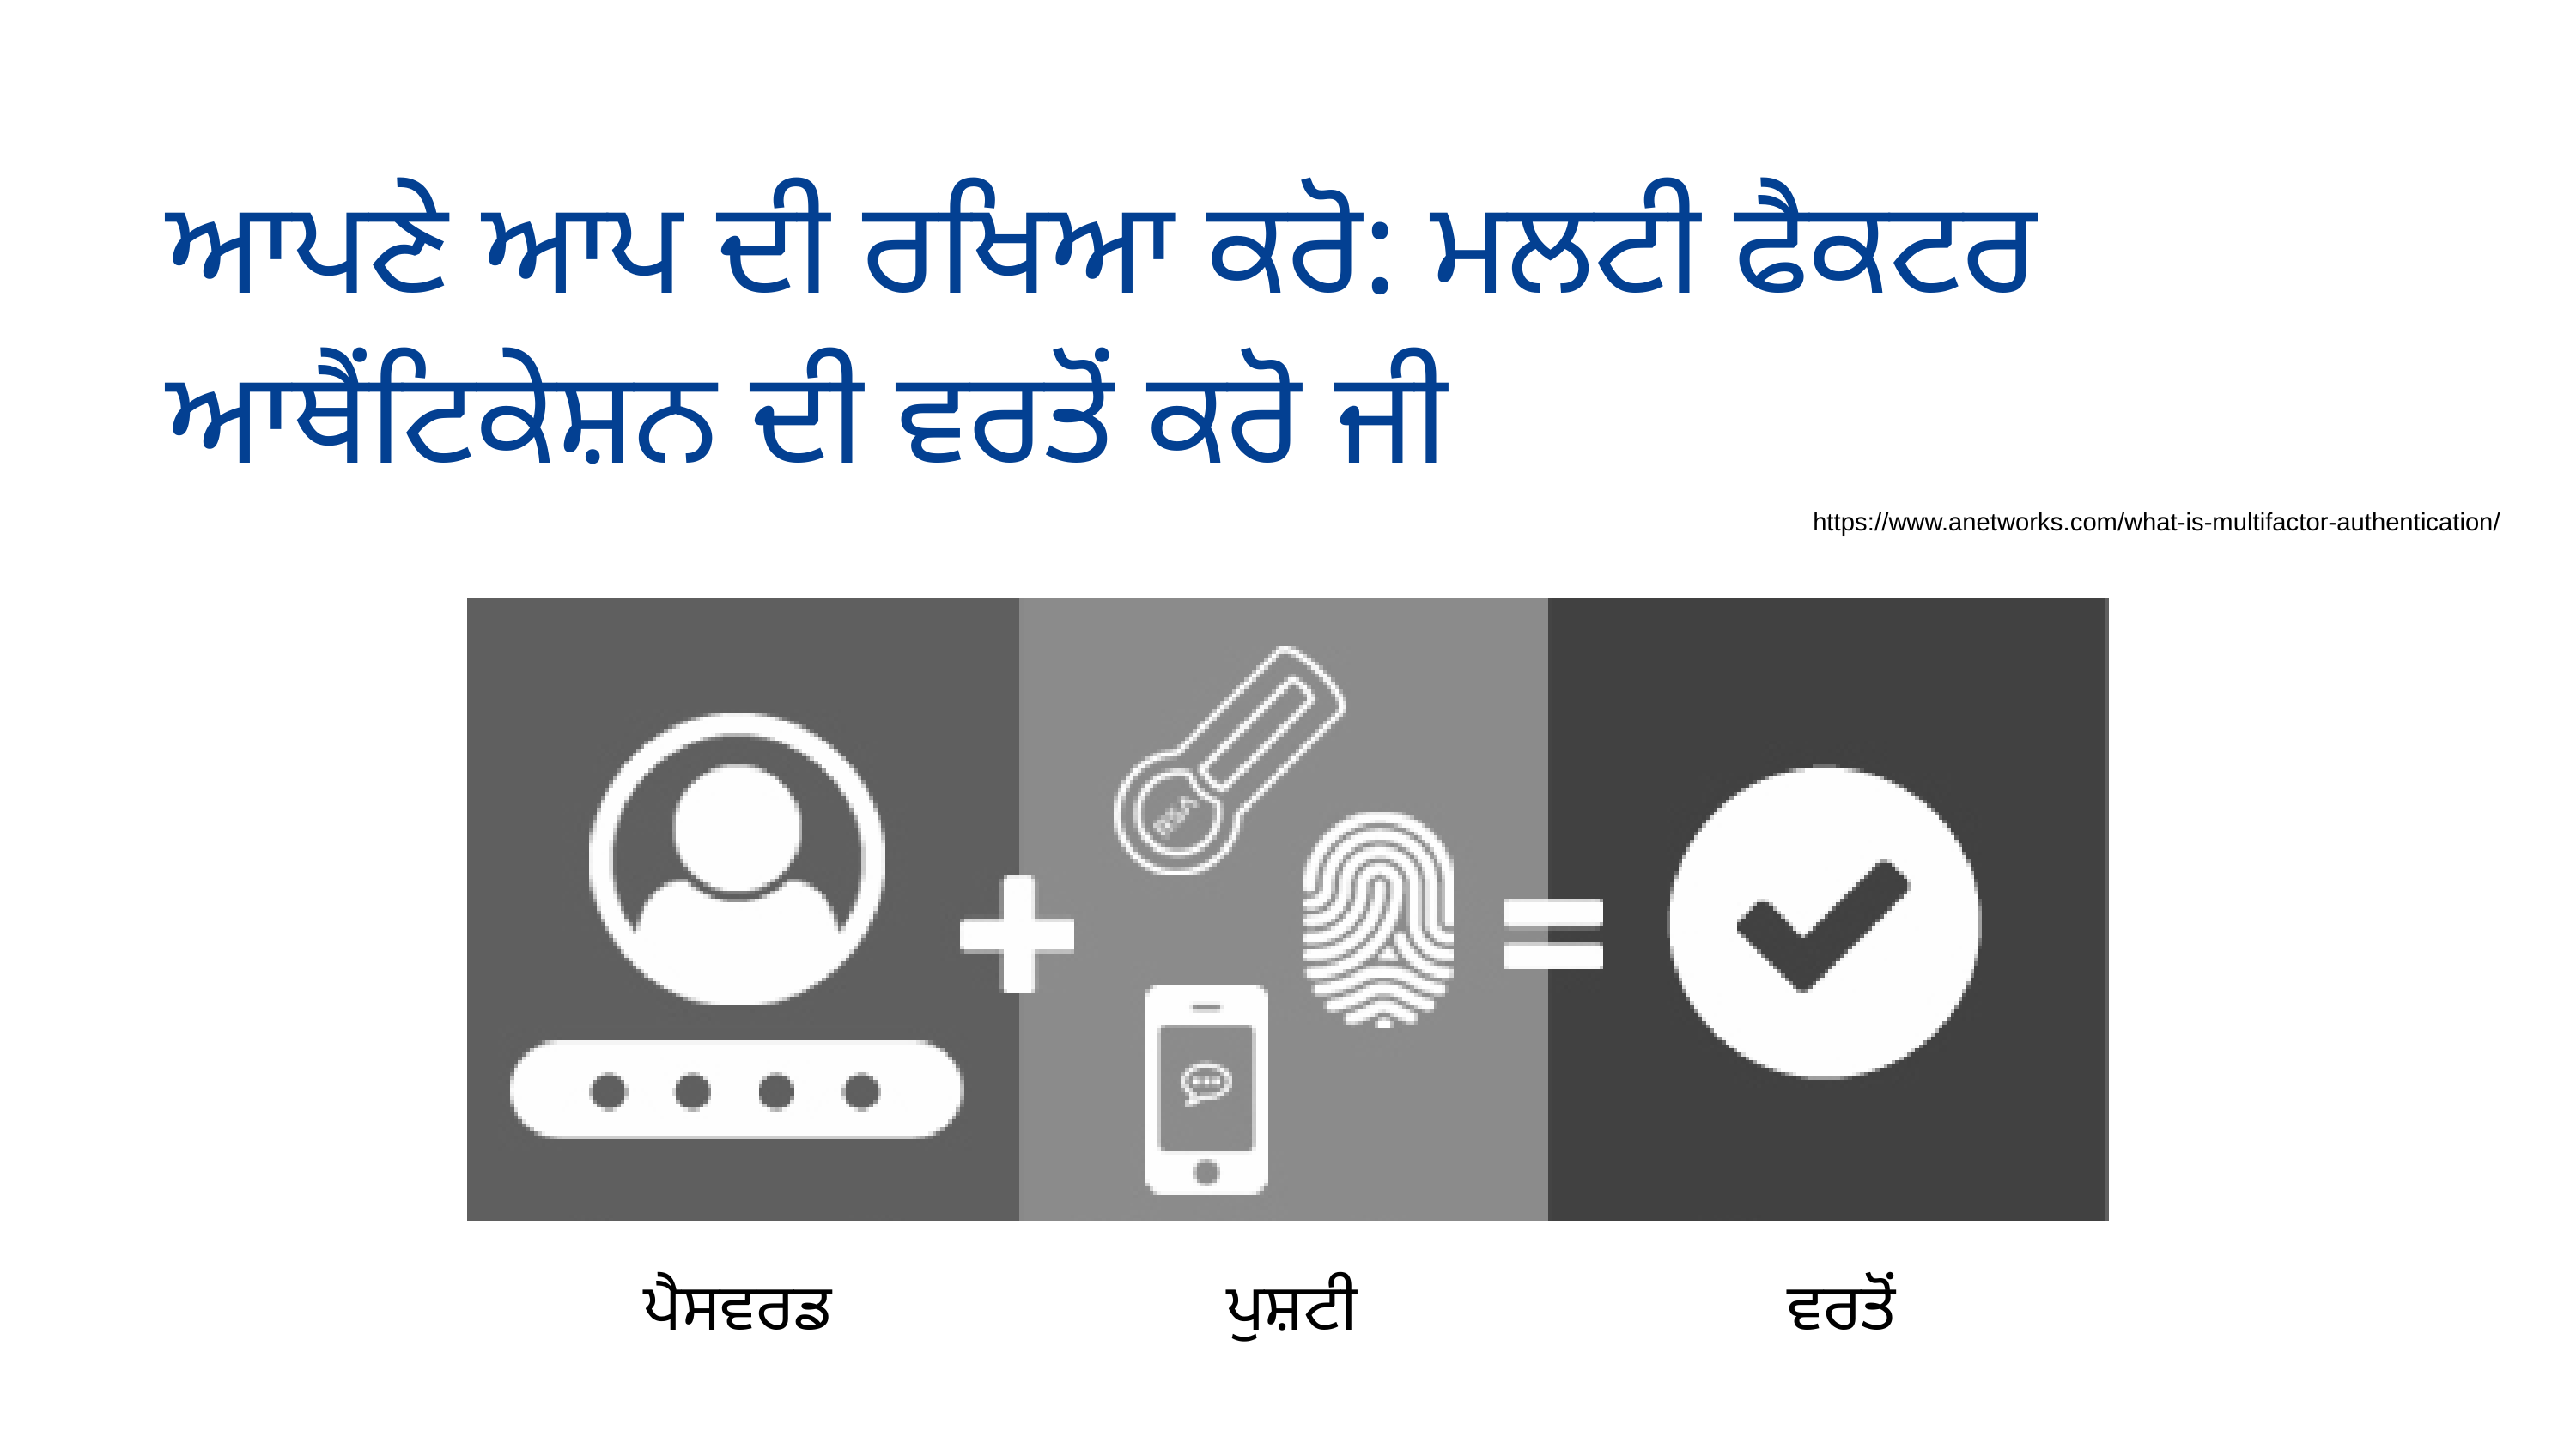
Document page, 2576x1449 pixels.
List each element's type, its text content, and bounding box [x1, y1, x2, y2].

text_box https://www.anetworks.com/what-is-multifactor-authentication/ [1800, 500, 2518, 543]
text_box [466, 597, 2110, 1348]
text_box ਆਪਣੇ ਆਪ ਦੀ ਰਖਿਆ ਕਰੋ: ਮਲਟੀ ਫੈਕਟਰ ਆਥੈਂਟਿਕੇਸ਼ਨ ਦੀ ਵਰਤੋਂ ਕਰੋ ਜੀ [166, 149, 2342, 279]
